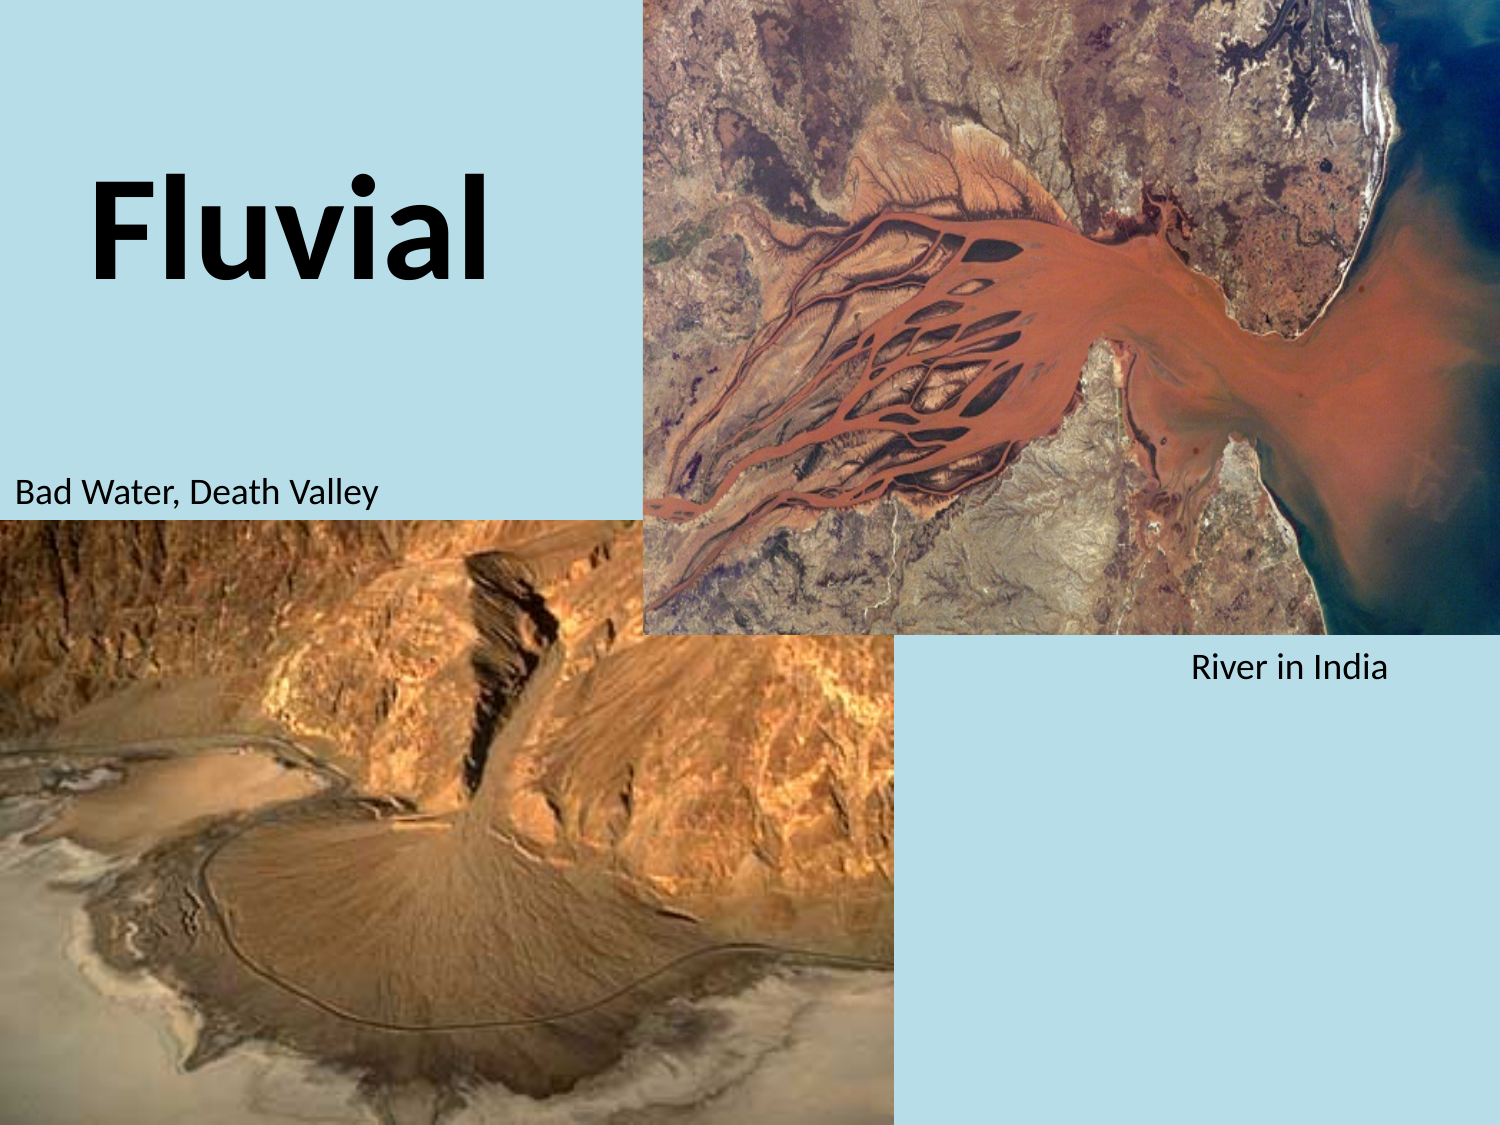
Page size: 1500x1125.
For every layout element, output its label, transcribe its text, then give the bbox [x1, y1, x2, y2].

text_box Bad Water, Death Valley [0, 460, 506, 519]
title Fluvial [17, 126, 599, 314]
text_box River in India [1176, 643, 1500, 695]
picture [0, 0, 1500, 1125]
